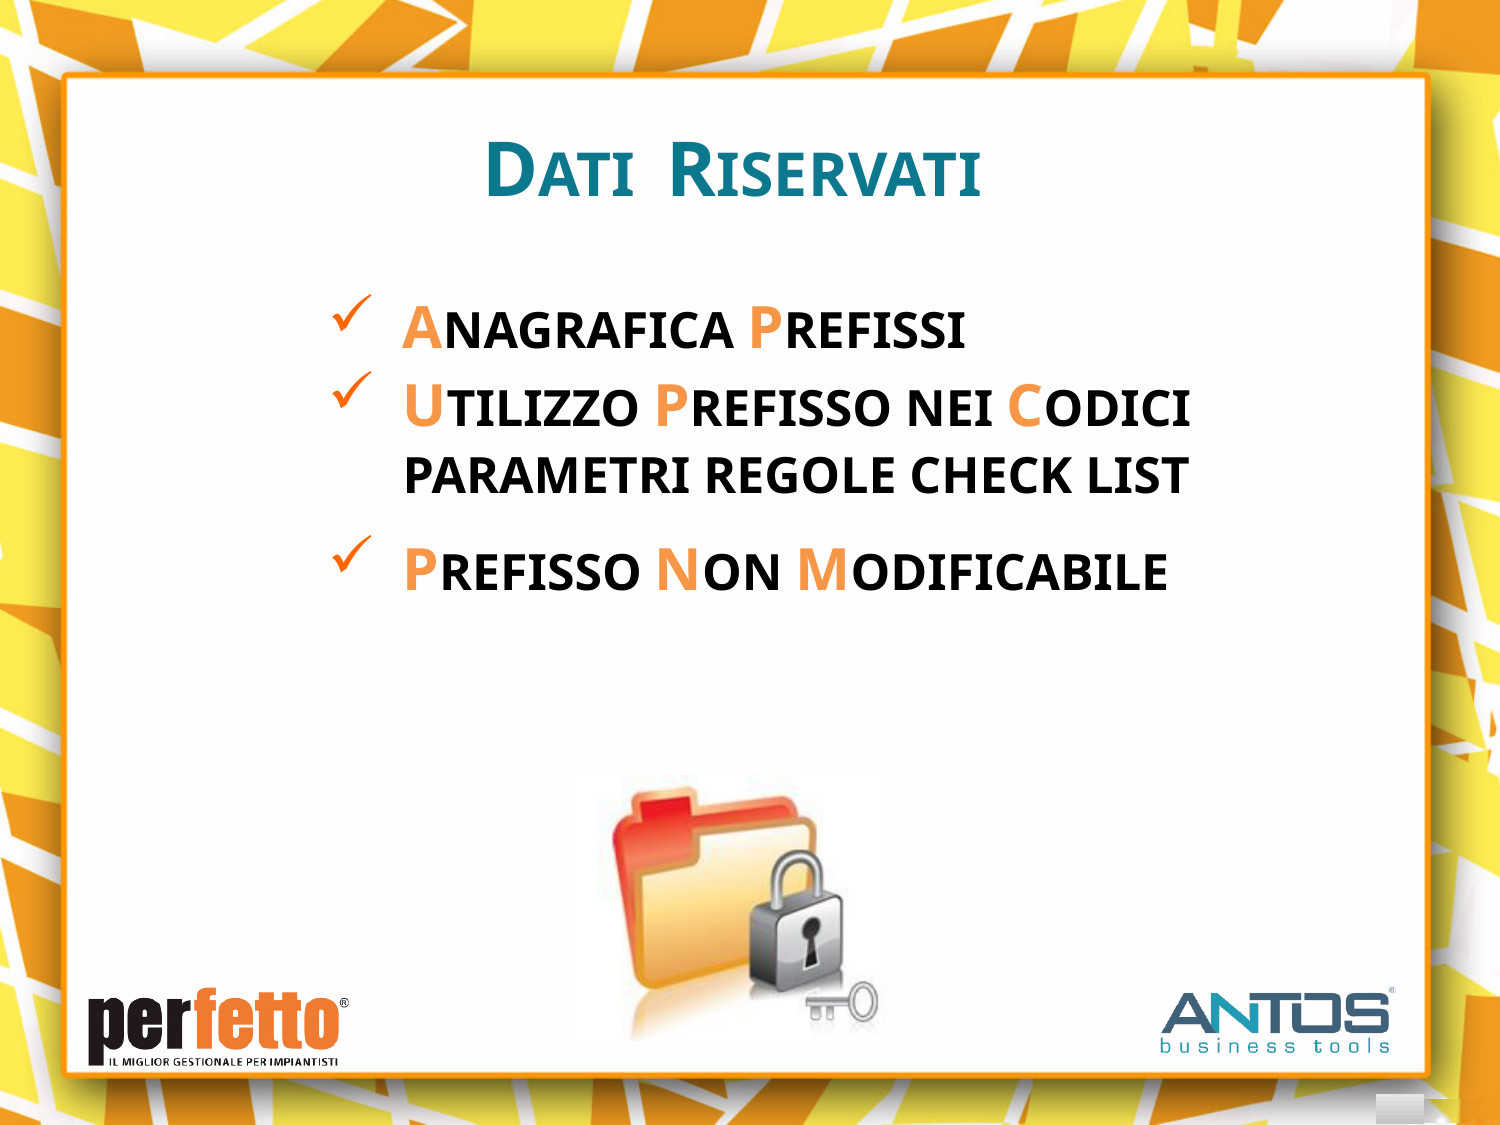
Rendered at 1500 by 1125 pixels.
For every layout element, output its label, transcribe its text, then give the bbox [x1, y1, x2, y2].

text_box ANAGRAFICA PREFISSI UTILIZZO PREFISSO NEI CODICI PARAMETRI REGOLE CHECK LIST PREFISSO NON MODIFICABILE [312, 255, 1258, 689]
picture [0, 0, 1500, 1125]
text_box DATI RISERVATI [324, 113, 1140, 220]
